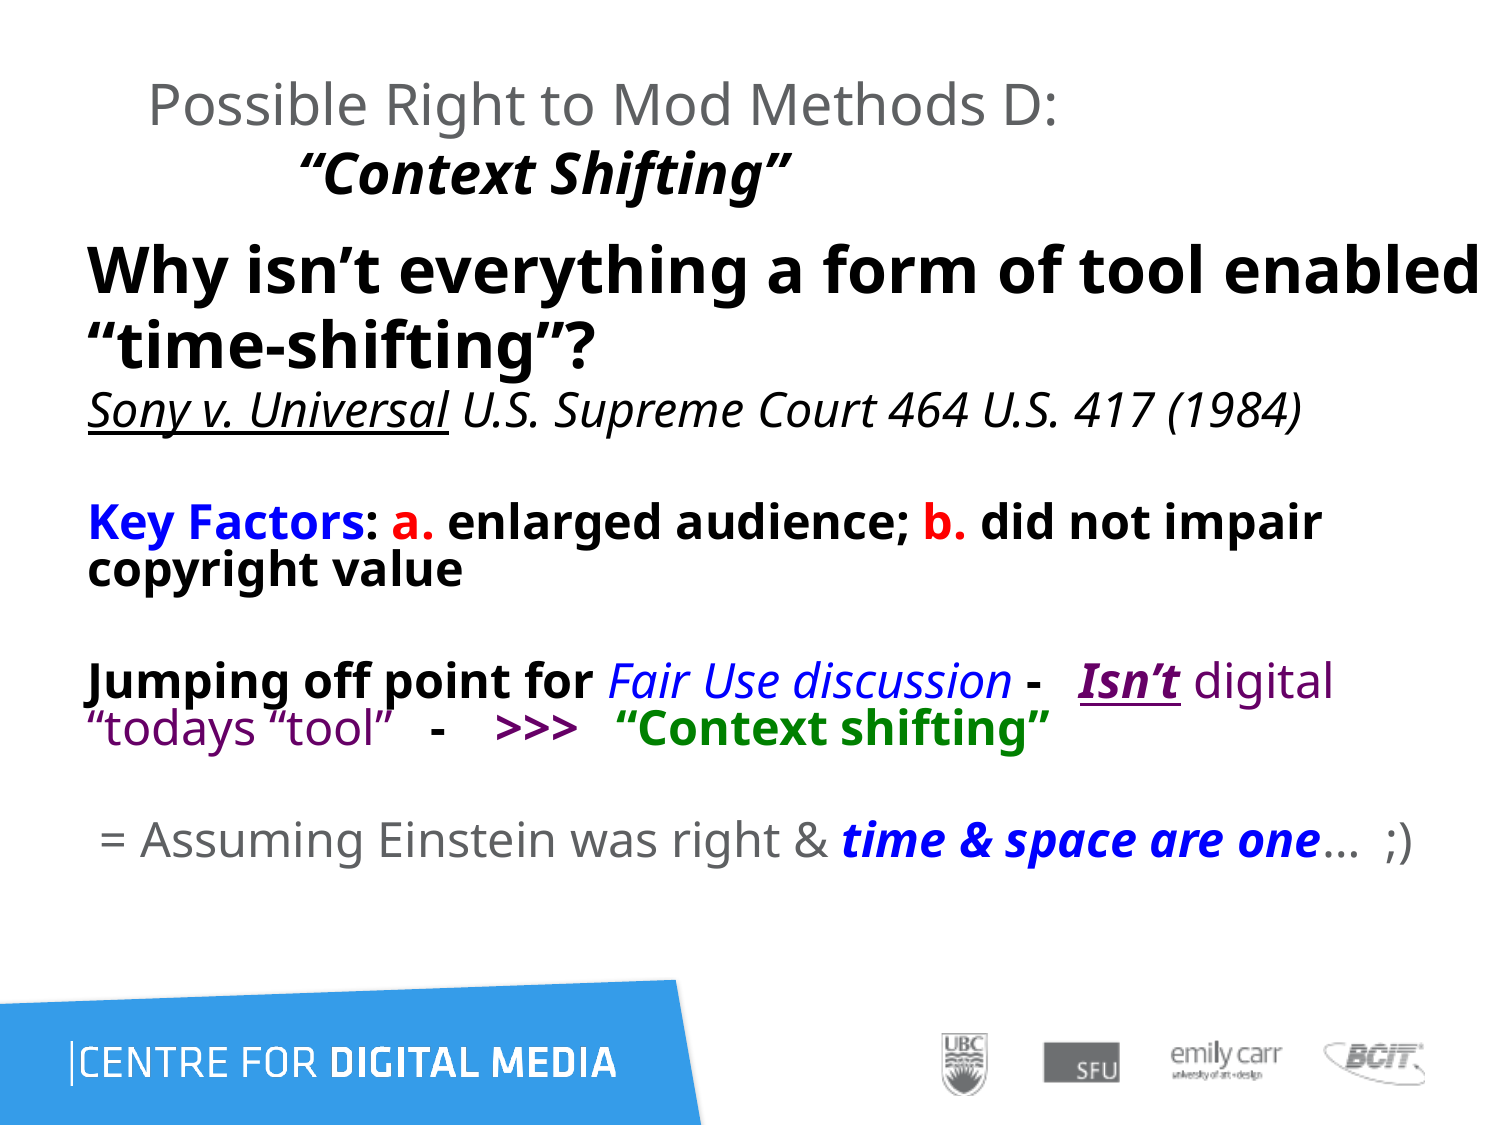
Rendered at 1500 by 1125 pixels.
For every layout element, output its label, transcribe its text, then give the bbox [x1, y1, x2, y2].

list Why isn’t everything a form of tool enabled “time-shifting”? Sony v. Universal U.S. Supreme Court 464 U.S. 417 (1984) Key Factors: a. enlarged audience; b. did not impair copyright value Jumping off point for Fair Use discussion - Isn’t digital “todays “tool” - >>> “Context shifting” = Assuming Einstein was right & time & space are one… ;) [75, 230, 1500, 940]
title Possible Right to Mod Methods D: “Context Shifting” [75, 53, 1425, 221]
